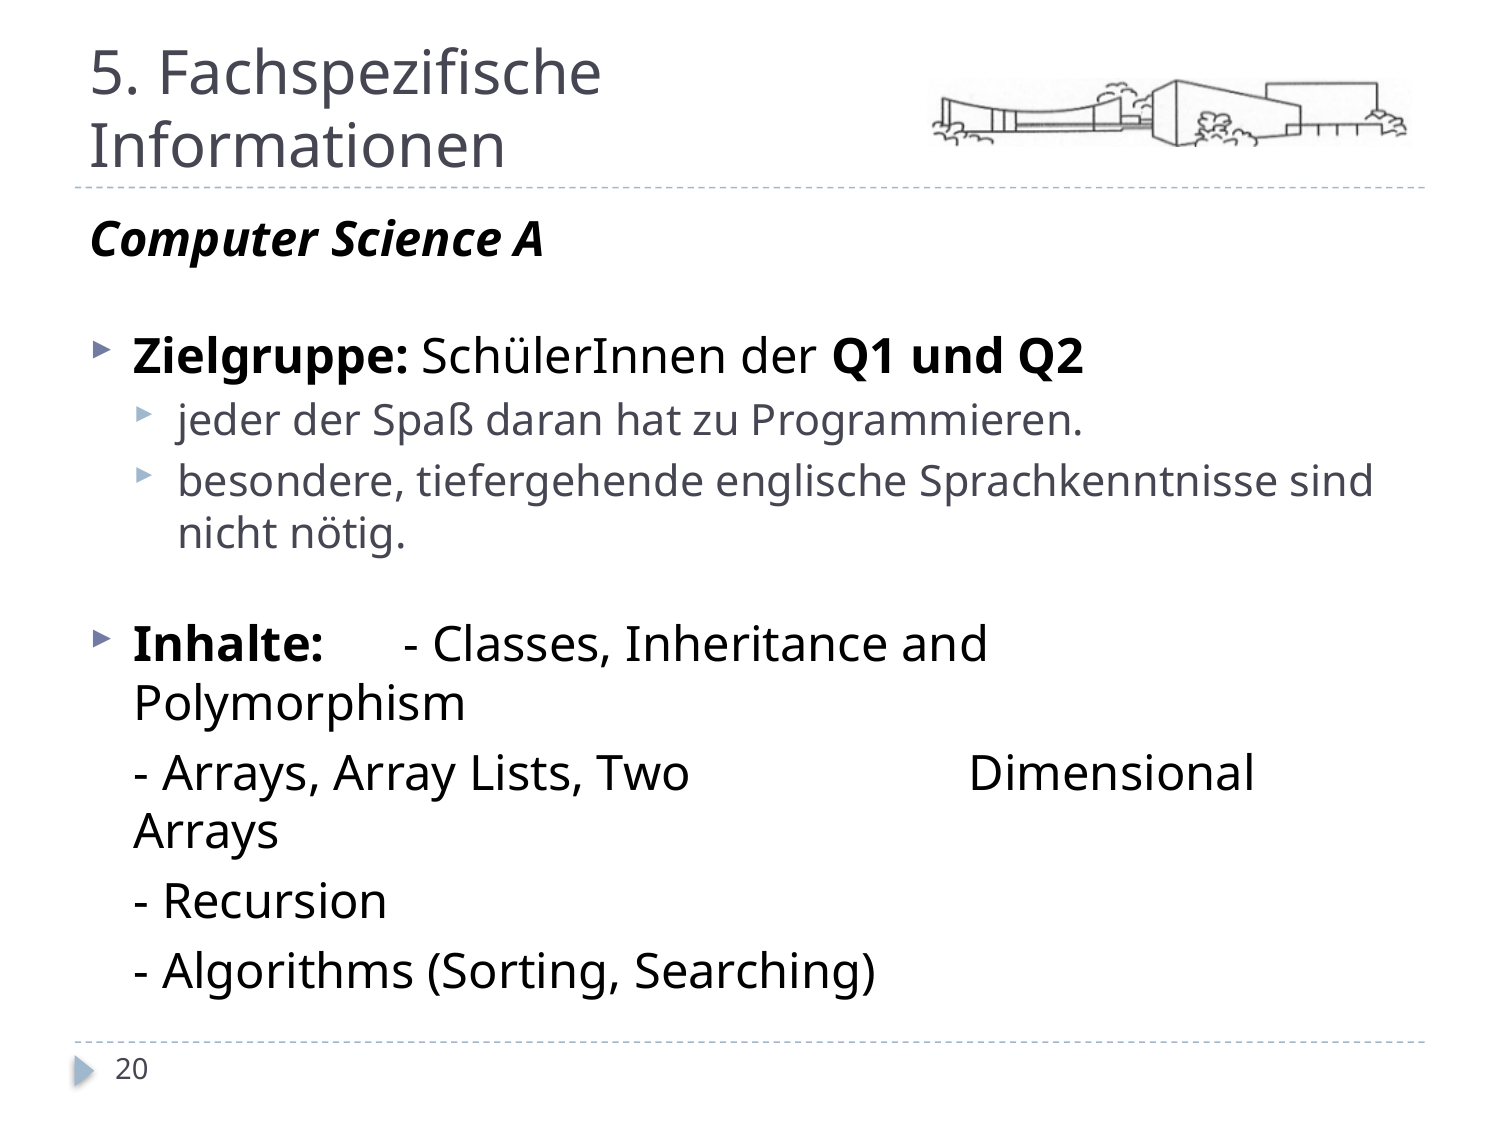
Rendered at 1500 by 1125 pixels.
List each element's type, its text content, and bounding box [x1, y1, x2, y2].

title 5. Fachspezifische Informationen [75, 24, 1425, 188]
slide_number 20 [100, 1042, 426, 1103]
list Computer Science A Zielgruppe: SchülerInnen der Q1 und Q2 jeder der Spaß daran hat zu Programmieren. besondere, tiefergehende englische Sprachkenntnisse sind nicht nötig. Inhalte: - Classes, Inheritance and Polymorphism - Arrays, Array Lists, Two Dimensional Arrays - Recursion - Algorithms (Sorting, Searching) [75, 200, 1425, 1010]
picture [926, 77, 1412, 147]
